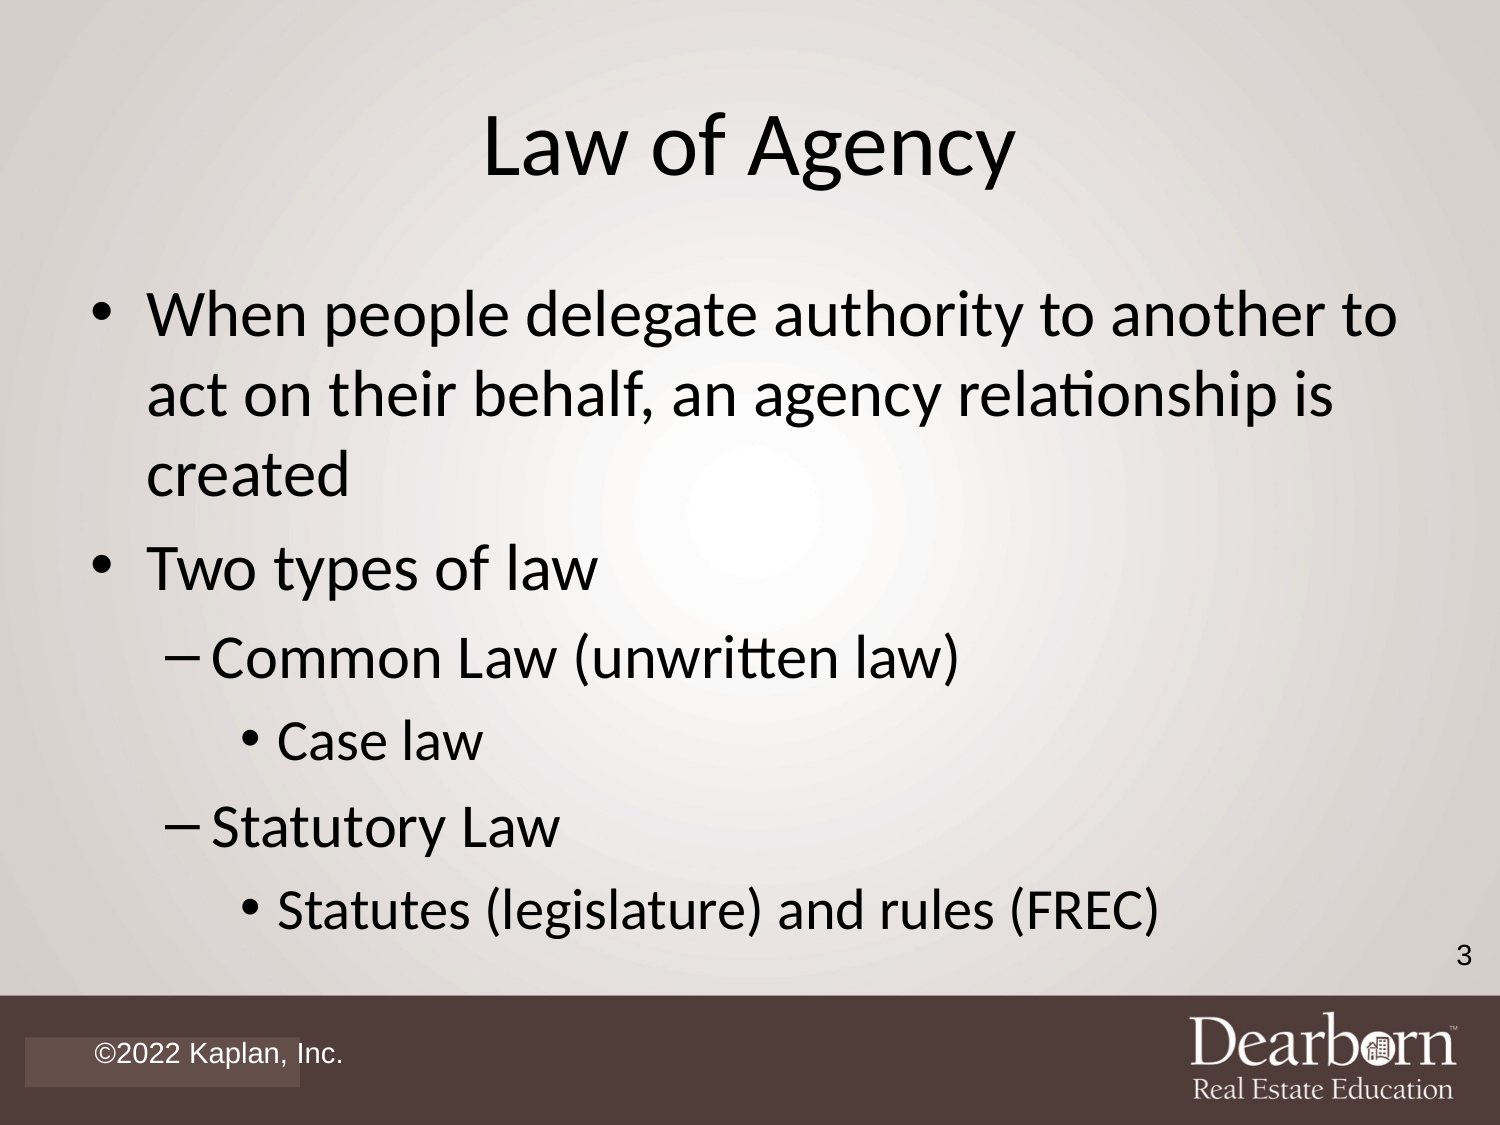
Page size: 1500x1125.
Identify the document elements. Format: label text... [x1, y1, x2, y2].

list When people delegate authority to another to act on their behalf, an agency relationship is created Two types of law Common Law (unwritten law) Case law Statutory Law Statutes (legislature) and rules (FREC) [75, 262, 1425, 988]
slide_number 3 [1137, 929, 1488, 996]
title Law of Agency [75, 45, 1425, 233]
picture [0, 0, 1500, 1125]
